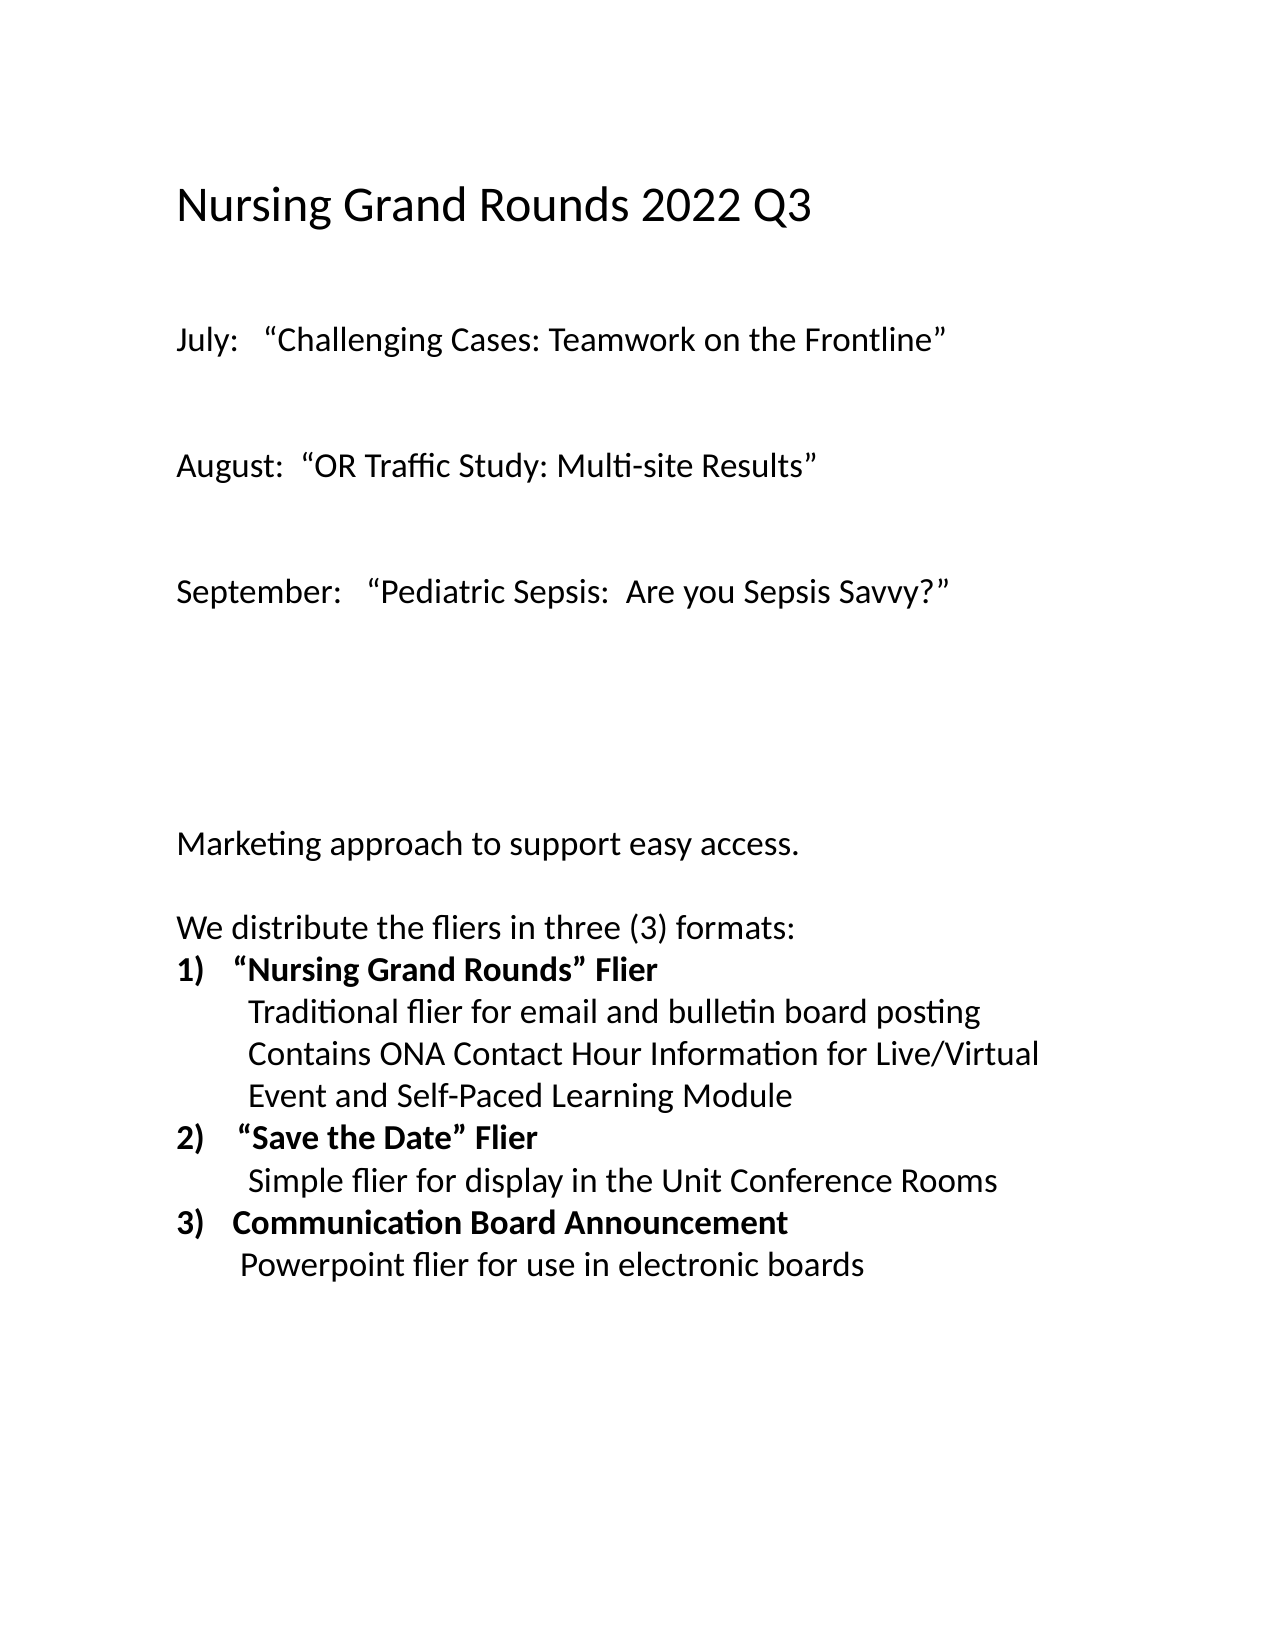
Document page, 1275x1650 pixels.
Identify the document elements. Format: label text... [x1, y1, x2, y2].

text_box Nursing Grand Rounds 2022 Q3 July: “Challenging Cases: Teamwork on the Frontline” August: “OR Traffic Study: Multi-site Results” September: “Pediatric Sepsis: Are you Sepsis Savvy?” Marketing approach to support easy access. We distribute the fliers in three (3) formats: “Nursing Grand Rounds” Flier Traditional flier for email and bulletin board posting Contains ONA Contact Hour Information for Live/Virtual Event and Self-Paced Learning Module 2) “Save the Date” Flier Simple flier for display in the Unit Conference Rooms Communication Board Announcement Powerpoint flier for use in electronic boards [161, 164, 1166, 1333]
